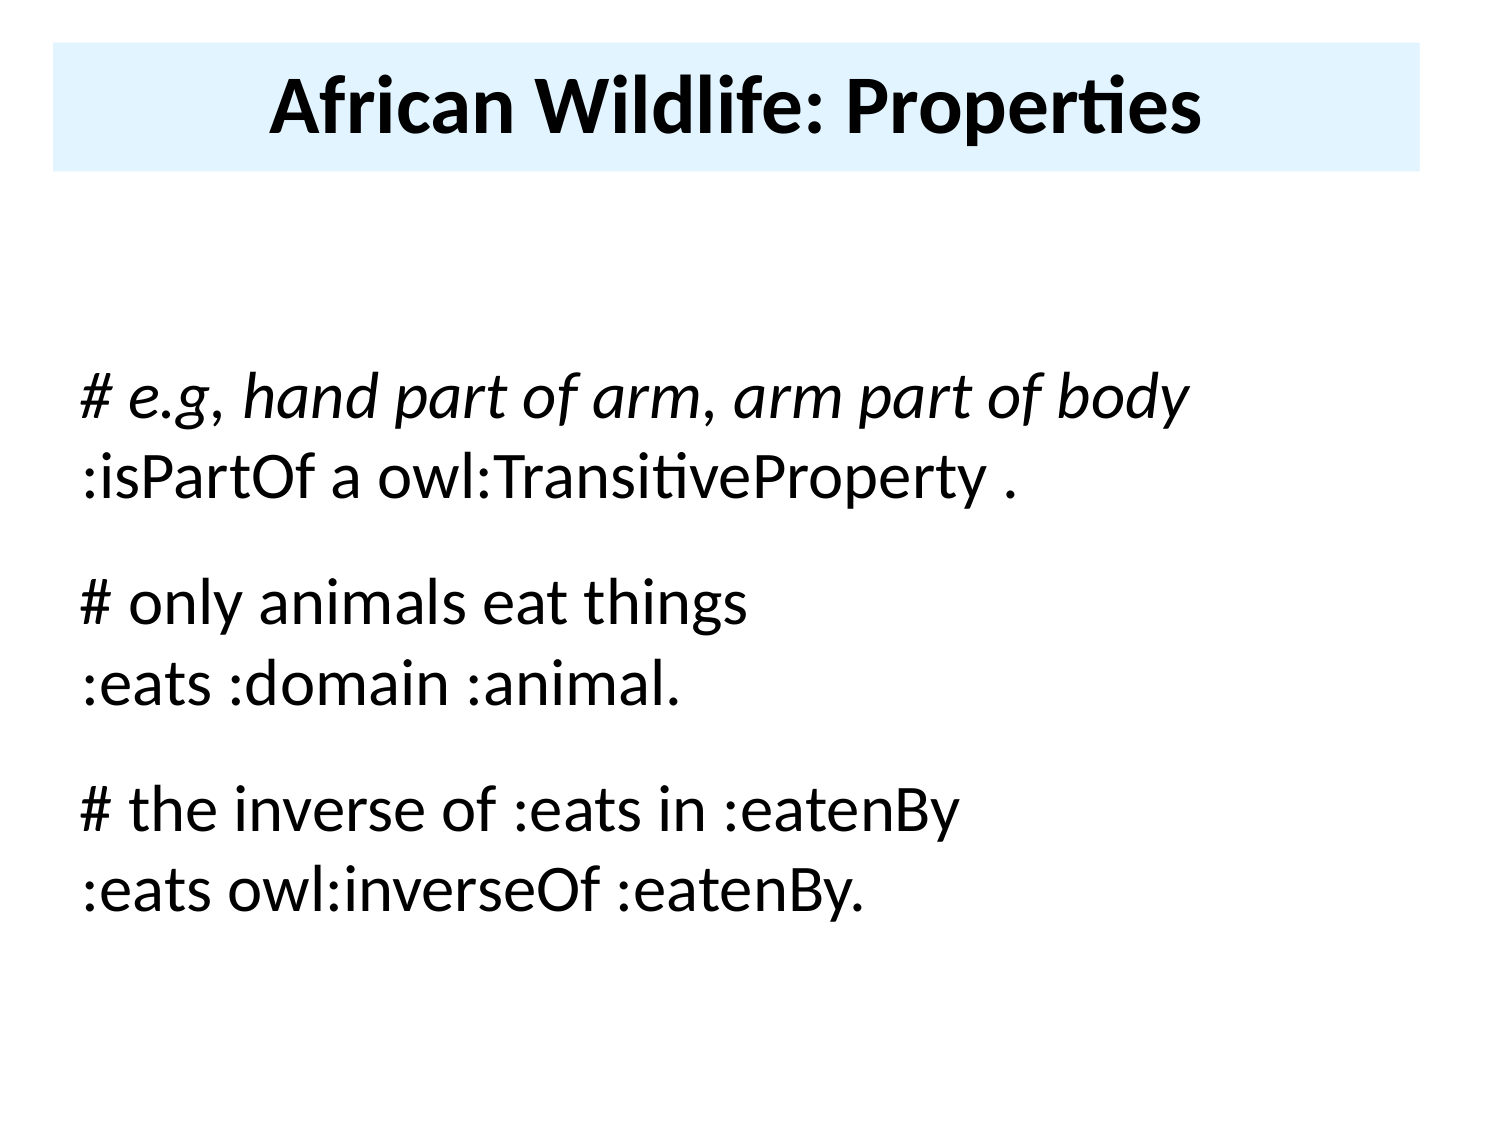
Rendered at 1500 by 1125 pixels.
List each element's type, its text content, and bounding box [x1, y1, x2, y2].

list # e.g, hand part of arm, arm part of body :isPartOf a owl:TransitiveProperty . # only animals eat things :eats :domain :animal. # the inverse of :eats in :eatenBy :eats owl:inverseOf :eatenBy. [64, 231, 1436, 1083]
title African Wildlife: Properties [53, 42, 1420, 172]
